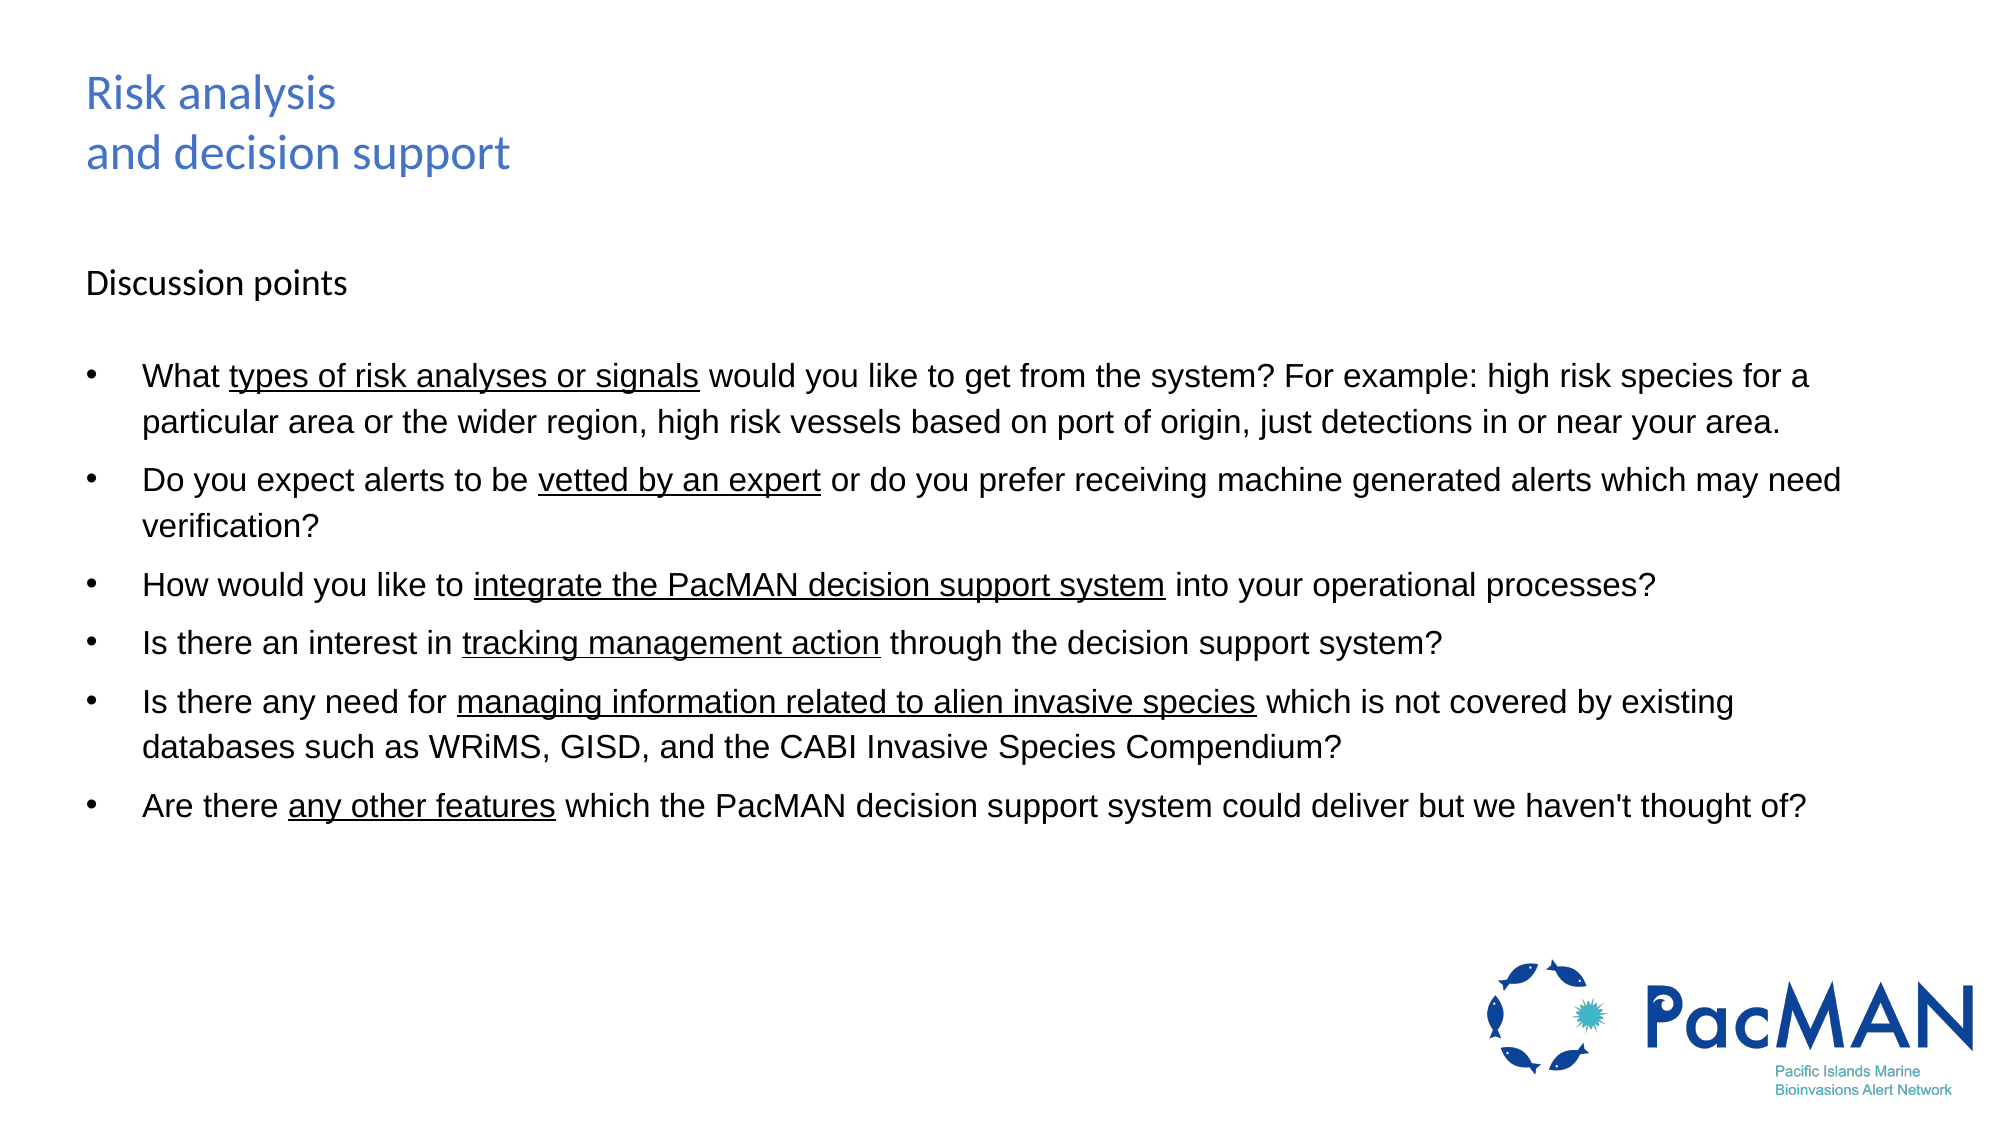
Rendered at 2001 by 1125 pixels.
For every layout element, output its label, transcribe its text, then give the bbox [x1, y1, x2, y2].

text_box Discussion points What types of risk analyses or signals would you like to get from the system? For example: high risk species for a particular area or the wider region, high risk vessels based on port of origin, just detections in or near your area. Do you expect alerts to be vetted by an expert or do you prefer receiving machine generated alerts which may need verification? How would you like to integrate the PacMAN decision support system into your operational processes? Is there an interest in tracking management action through the decision support system? Is there any need for managing information related to alien invasive species which is not covered by existing databases such as WRiMS, GISD, and the CABI Invasive Species Compendium? Are there any other features which the PacMAN decision support system could deliver but we haven't thought of? [71, 250, 1913, 889]
text_box Risk analysis and decision support [71, 52, 789, 188]
picture [1476, 948, 1984, 1106]
